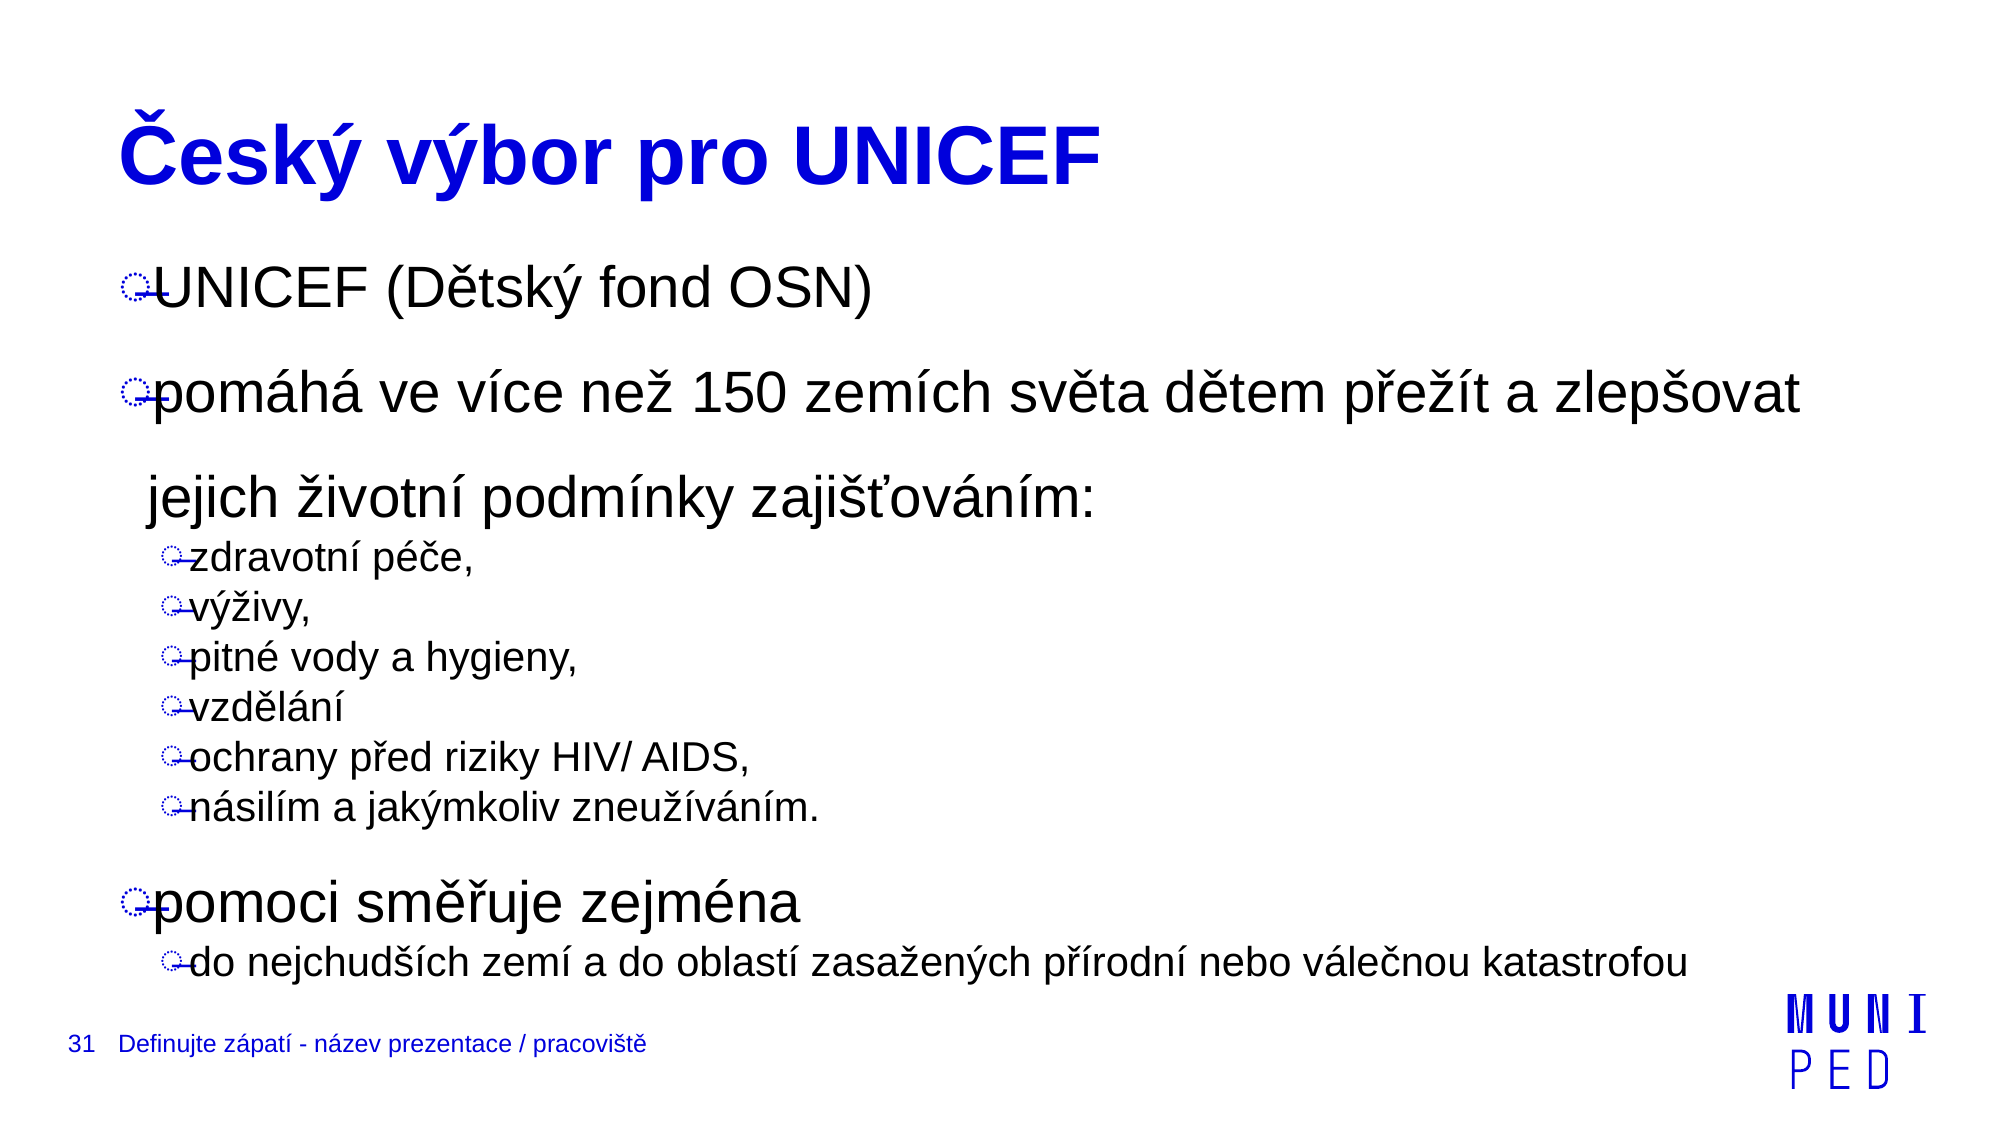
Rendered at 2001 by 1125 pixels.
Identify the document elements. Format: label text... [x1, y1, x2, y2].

slide_number 31 [67, 1021, 110, 1063]
title Český výbor pro UNICEF [118, 118, 1883, 193]
list UNICEF (Dětský fond OSN) pomáhá ve více než 150 zemích světa dětem přežít a zlepšovat jejich životní podmínky zajišťováním: zdravotní péče, výživy, pitné vody a hygieny, vzdělání ochrany před riziky HIV/ AIDS, násilím a jakýmkoliv zneužíváním. pomoci směřuje zejména do nejchudších zemí a do oblastí zasažených přírodní nebo válečnou katastrofou [106, 214, 1871, 894]
footer Definujte zápatí - název prezentace / pracoviště [118, 1021, 1418, 1063]
